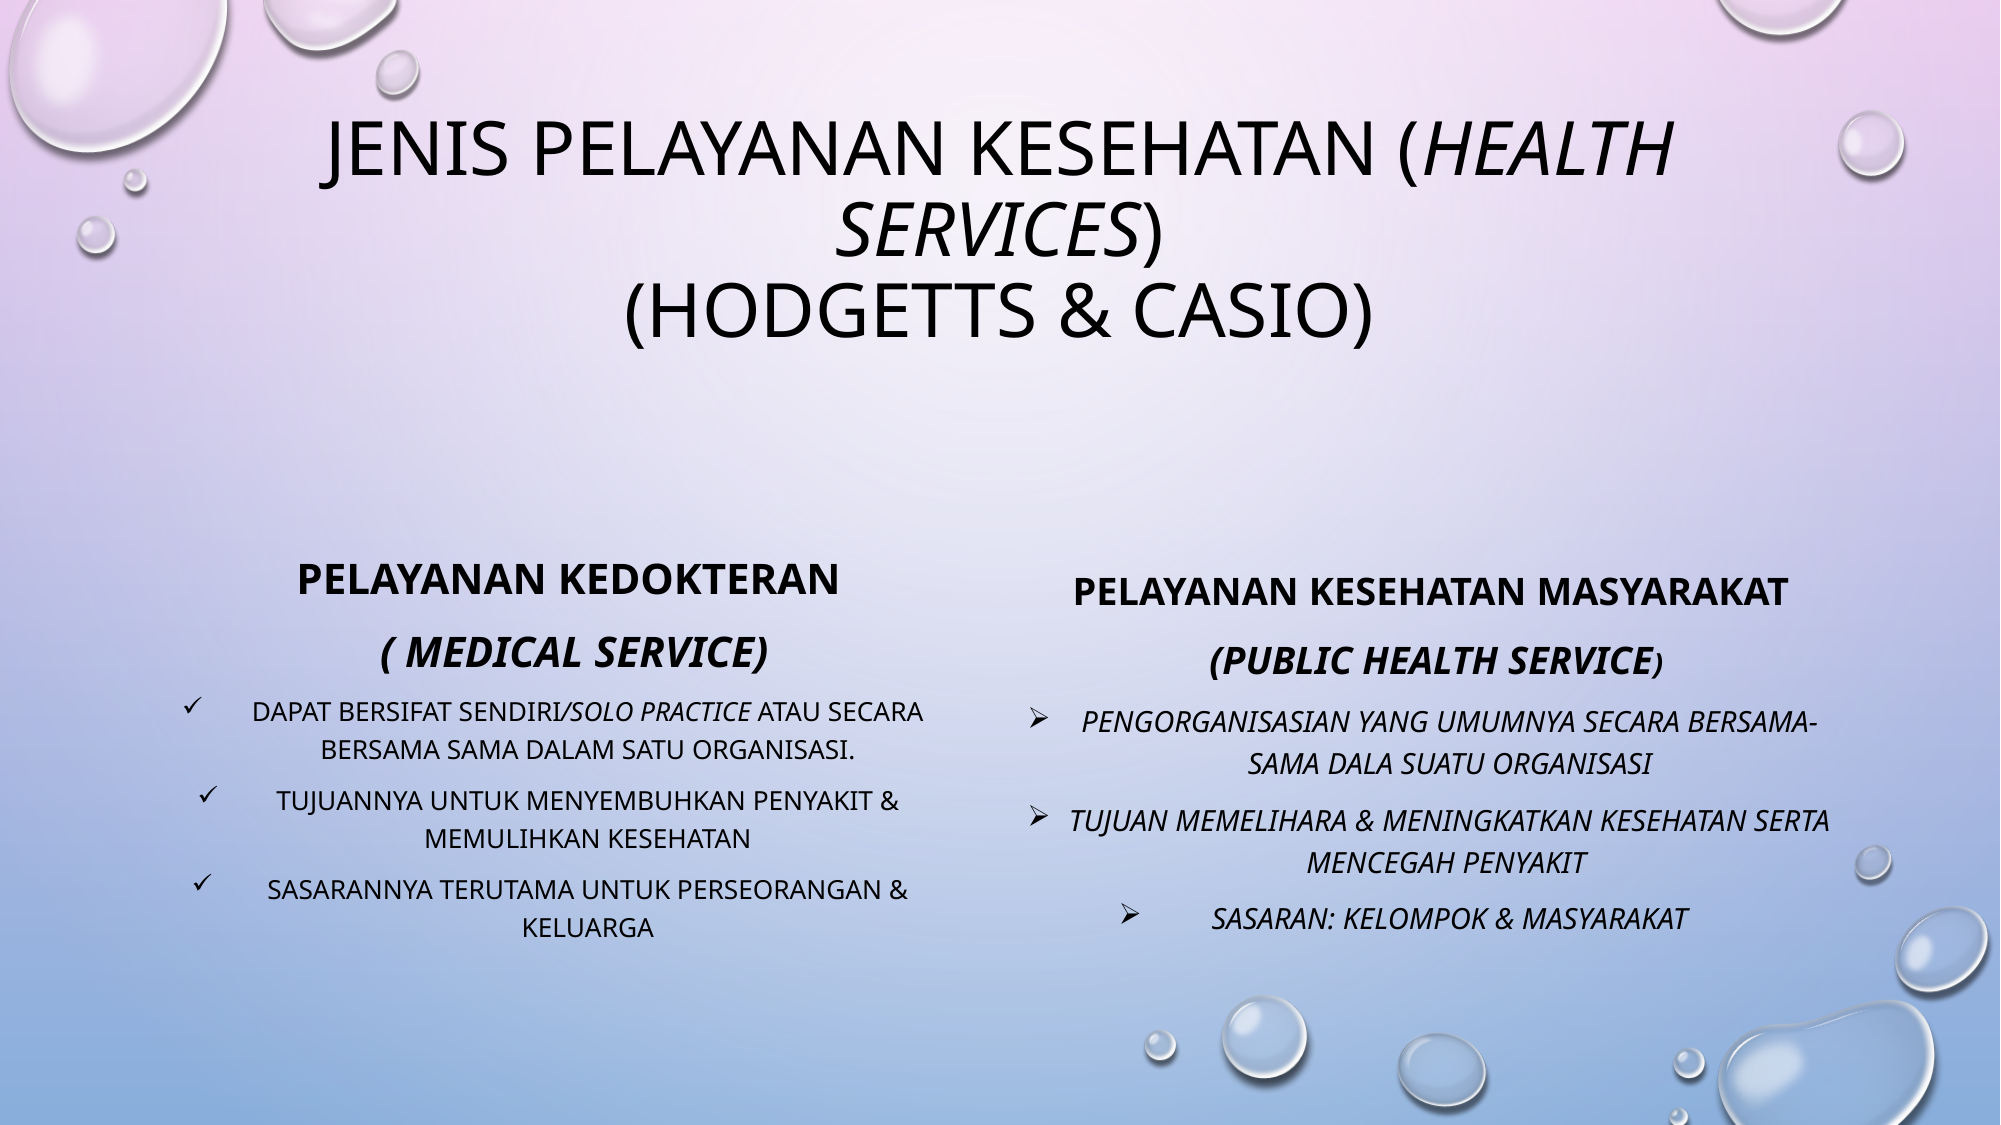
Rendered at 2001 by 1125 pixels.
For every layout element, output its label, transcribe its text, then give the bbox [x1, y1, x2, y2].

title JENIS PELAYANAN KESEHATAN (HEALTH SERVICES) (HODGETTS & CASIO) [149, 101, 1851, 364]
list PELAYANAN KEDOKTERAN ( medical service) Dapat bersifat sendiri/solo practice atau secara Bersama sama dalam satu organisasi. Tujuannya untuk menyembuhkan penyakit & memulihkan Kesehatan Sasarannya terutama untuk perseorangan & keluarga [149, 388, 988, 950]
list PELAYANAN KESEHATAN MASYARAKAT (public health service) Pengorganisasian yang umumnya secara Bersama-sama dala suatu organisasi Tujuan memelihara & meningkatkan Kesehatan serta mencegah penyakit Sasaran: kelompok & masyarakat [1012, 388, 1850, 950]
picture [0, 0, 2000, 1125]
